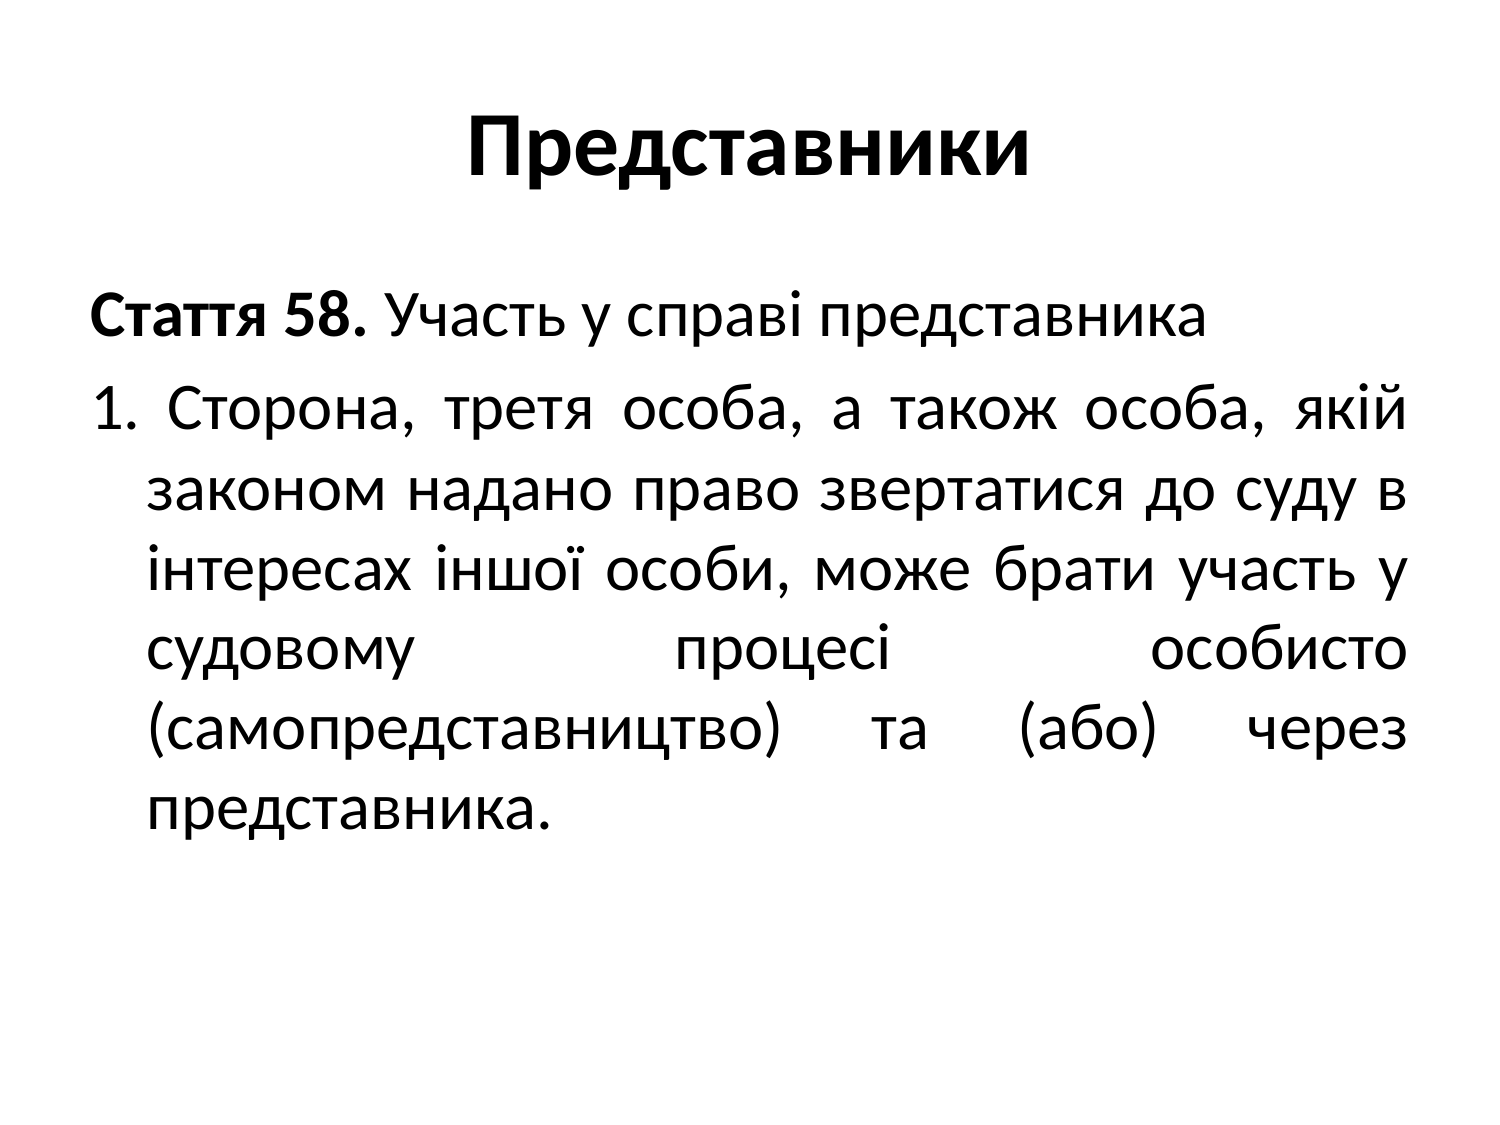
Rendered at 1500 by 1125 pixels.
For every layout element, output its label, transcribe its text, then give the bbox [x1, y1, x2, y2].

list Стаття 58. Участь у справі представника 1. Сторона, третя особа, а також особа, якій законом надано право звертатися до суду в інтересах іншої особи, може брати участь у судовому процесі особисто (самопредставництво) та (або) через представника. [75, 262, 1425, 1005]
title Представники [75, 45, 1425, 233]
